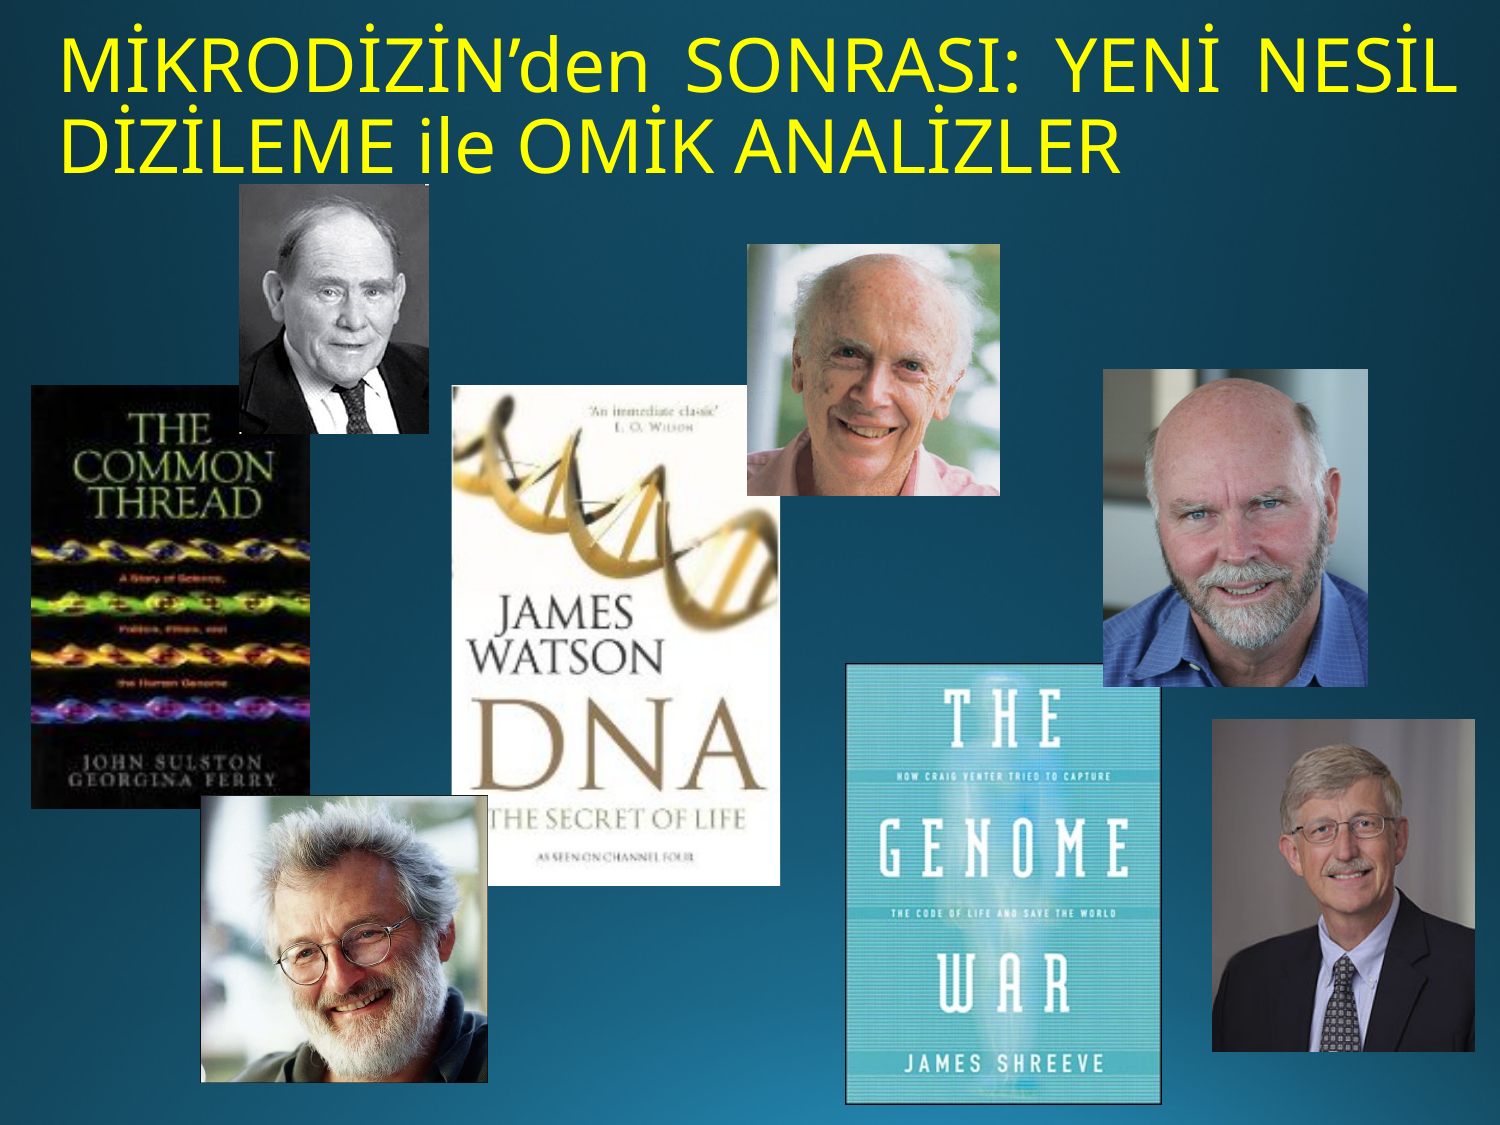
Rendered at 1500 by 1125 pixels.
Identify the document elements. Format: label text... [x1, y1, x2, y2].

picture [0, 0, 1500, 1125]
title MİKRODİZİN’den SONRASI: YENİ NESİL DİZİLEME ile OMİK ANALİZLER [42, 0, 1475, 218]
